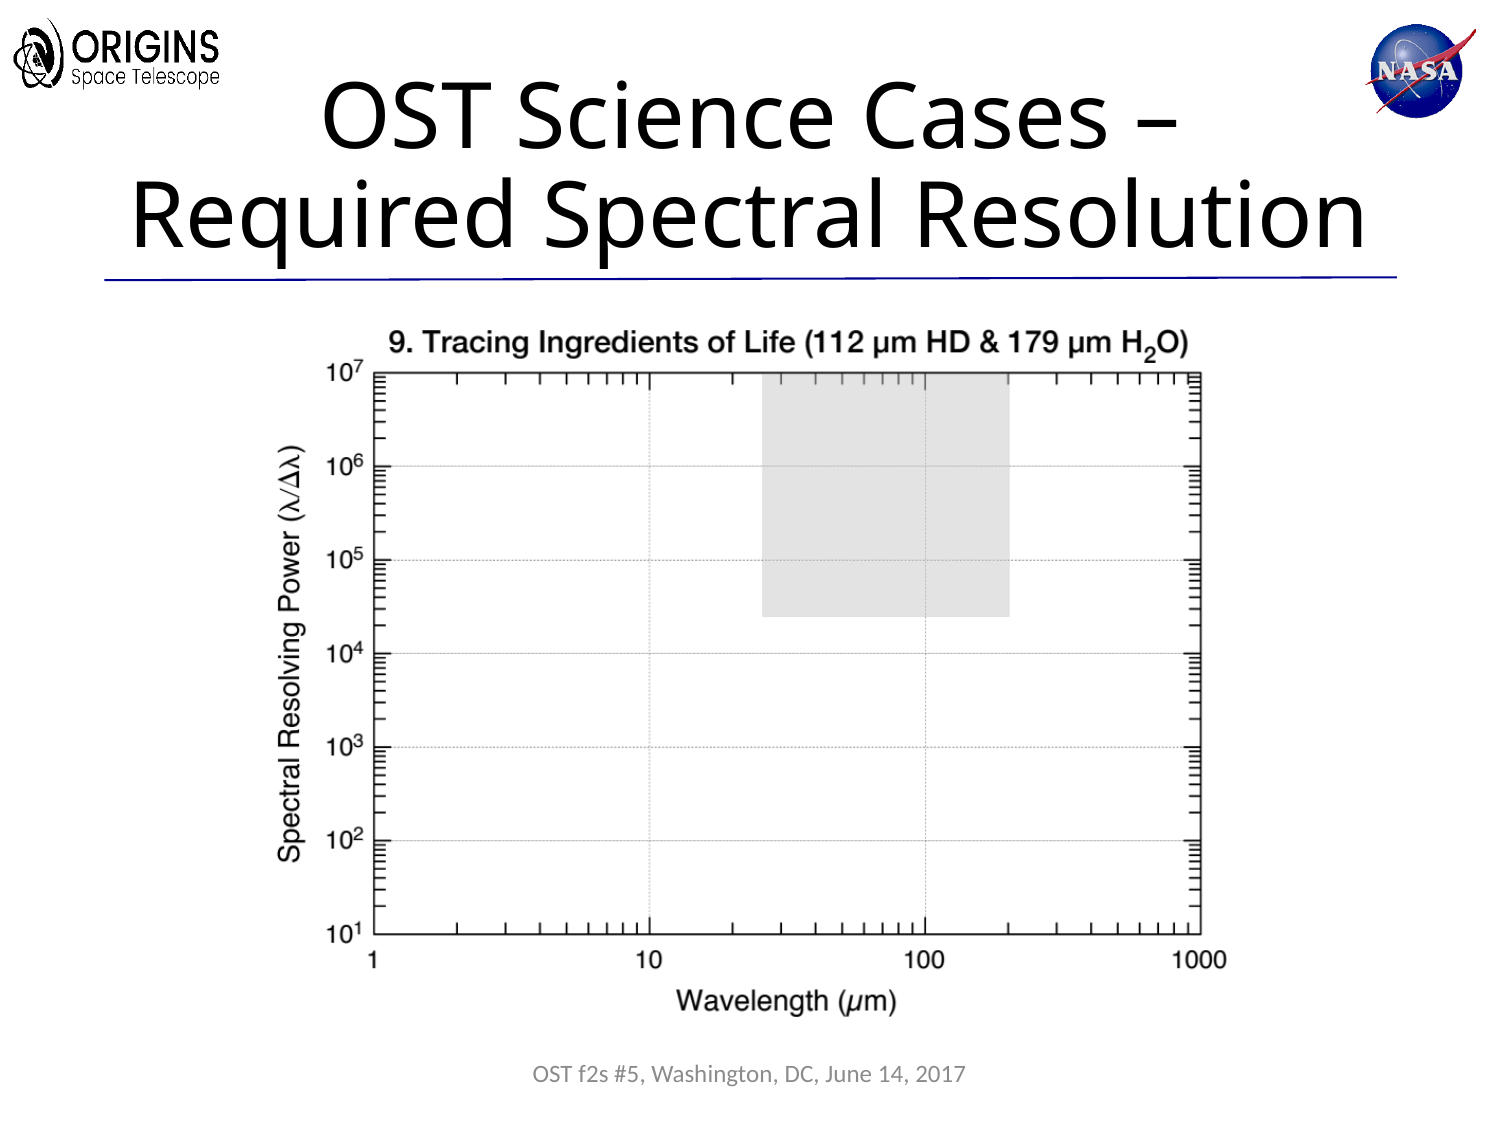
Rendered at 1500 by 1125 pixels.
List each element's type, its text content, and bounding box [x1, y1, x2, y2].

picture [1358, 18, 1476, 123]
title OST Science Cases – Required Spectral Resolution [103, 59, 1397, 278]
picture [243, 309, 1263, 1036]
footer OST f2s #5, Washington, DC, June 14, 2017 [496, 1042, 1004, 1103]
picture [11, 16, 221, 90]
